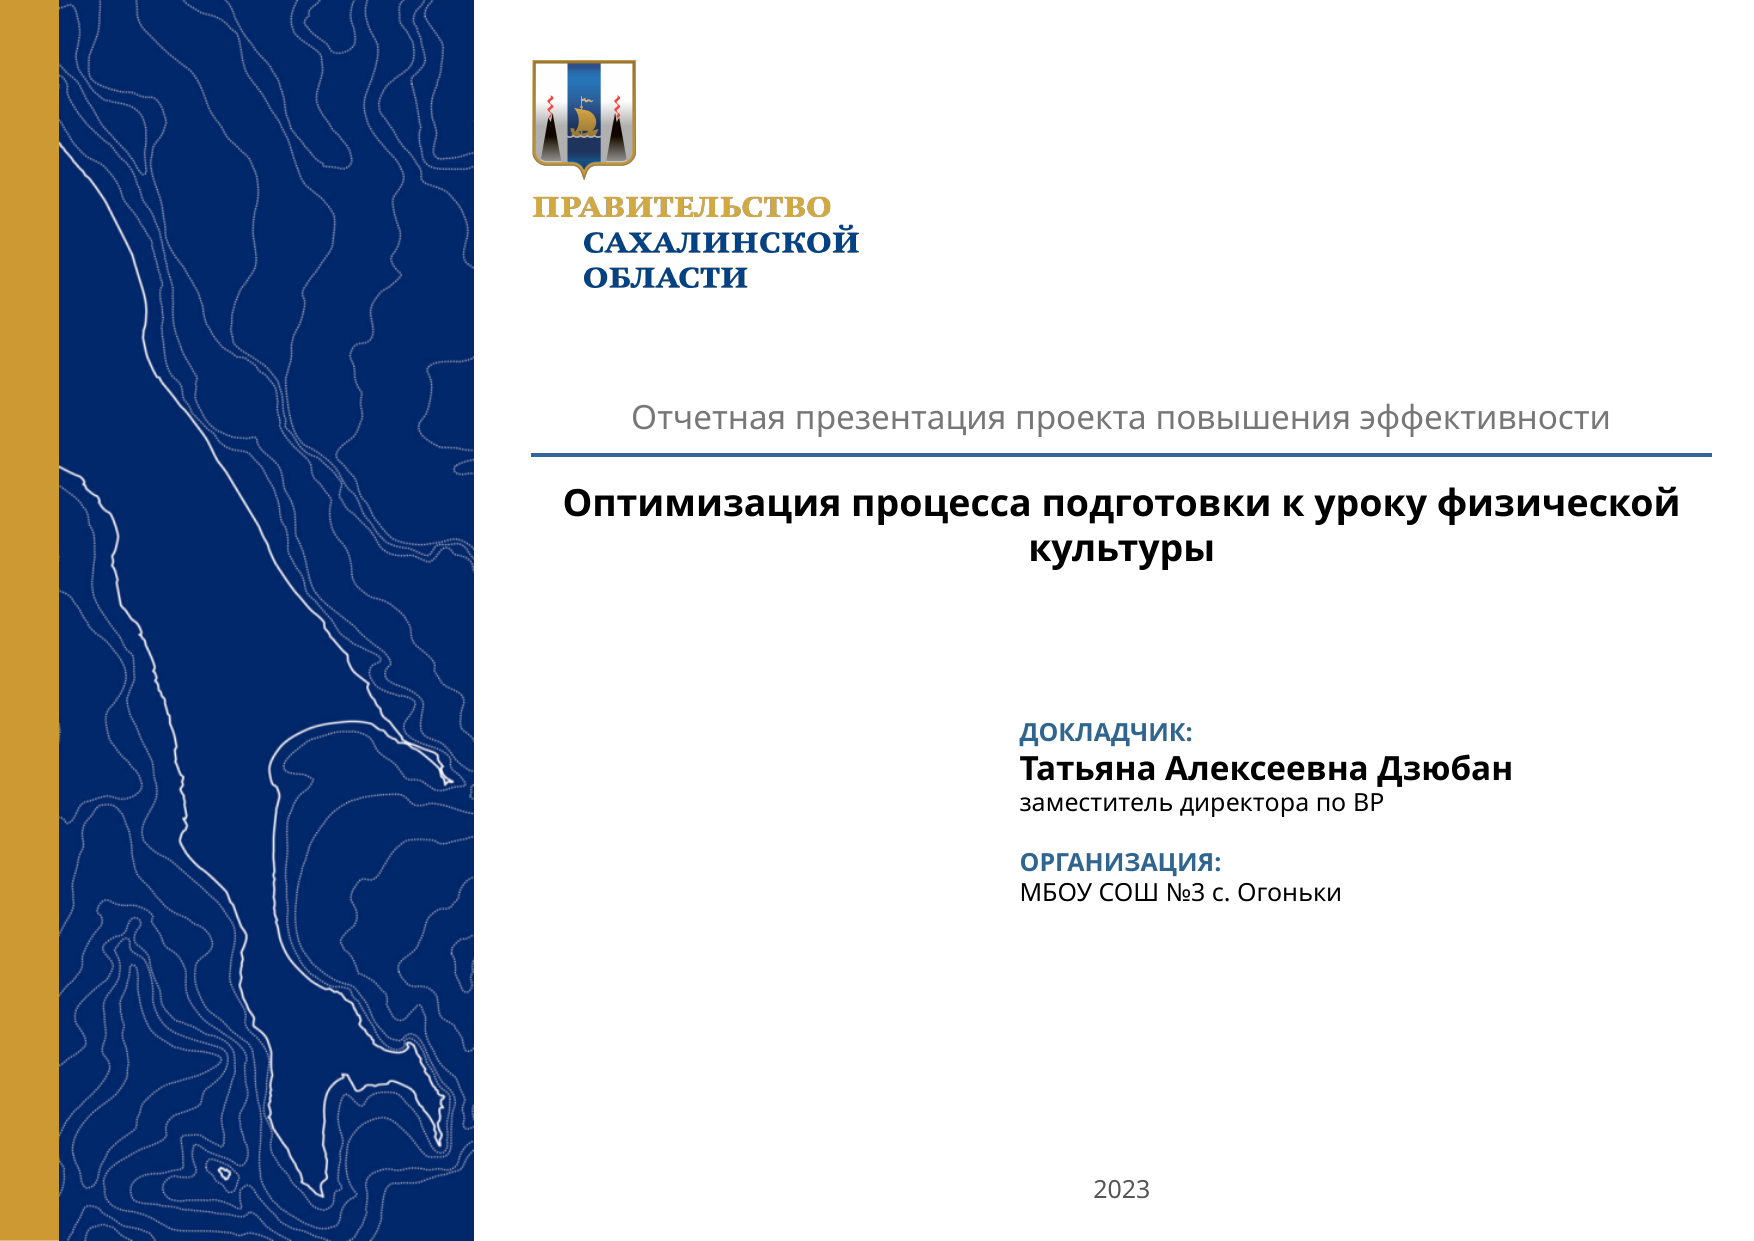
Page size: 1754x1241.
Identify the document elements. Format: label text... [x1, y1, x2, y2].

picture [59, 0, 474, 1241]
text_box 2023 [531, 1151, 1713, 1211]
text_box ДОКЛАДЧИК: Татьяна Алексеевна Дзюбан заместитель директора по ВР ОРГАНИЗАЦИЯ: МБОУ СОШ №3 с. Огоньки [1004, 709, 1714, 1152]
text_box Отчетная презентация проекта повышения эффективности [531, 388, 1713, 444]
text_box [0, 0, 59, 1241]
picture [530, 59, 860, 290]
text_box Оптимизация процесса подготовки к уроку физической культуры [531, 471, 1713, 649]
